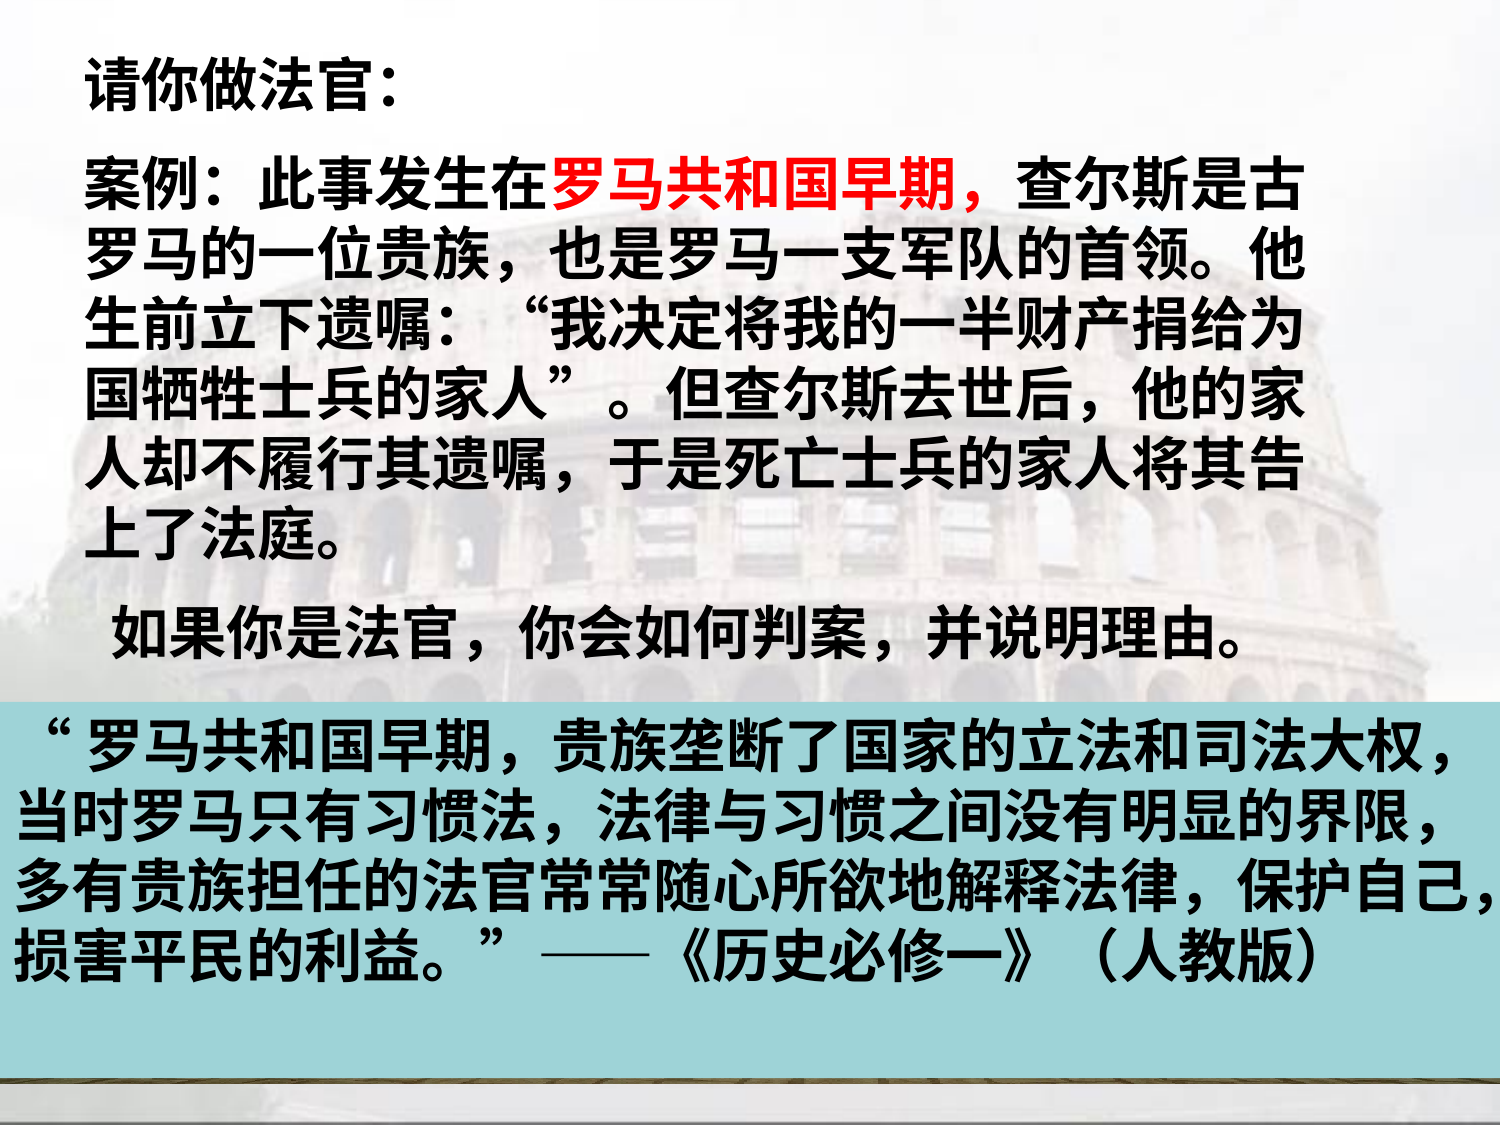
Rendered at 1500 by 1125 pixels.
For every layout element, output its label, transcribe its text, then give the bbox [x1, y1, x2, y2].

picture [0, 1079, 1500, 1125]
text_box 请你做法官： 案例：此事发生在罗马共和国早期，查尔斯是古罗马的一位贵族，也是罗马一支军队的首领。他生前立下遗嘱：“我决定将我的一半财产捐给为国牺牲士兵的家人”。但查尔斯去世后，他的家人却不履行其遗嘱，于是死亡士兵的家人将其告上了法庭。 如果你是法官，你会如何判案，并说明理由。 [68, 40, 1365, 674]
text_box “罗马共和国早期，贵族垄断了国家的立法和司法大权，当时罗马只有习惯法，法律与习惯之间没有明显的界限，多有贵族担任的法官常常随心所欲地解释法律，保护自己，损害平民的利益。”——《历史必修一》（人教版） [0, 701, 1500, 1079]
picture [0, 0, 1500, 701]
